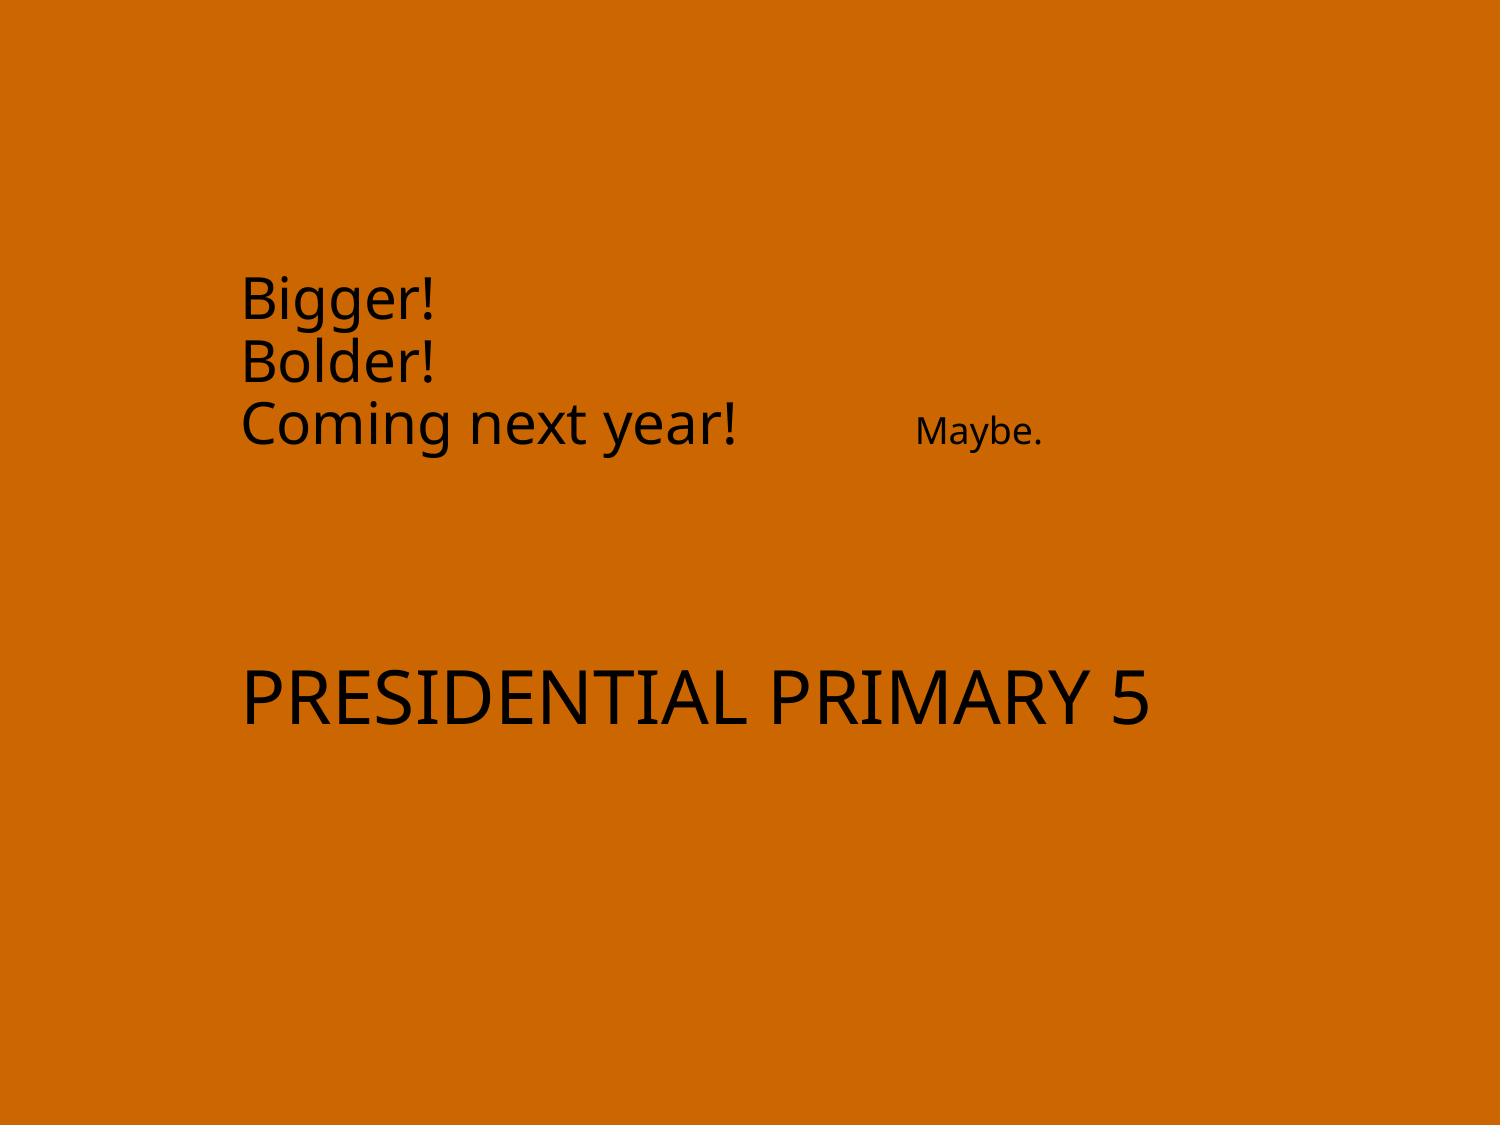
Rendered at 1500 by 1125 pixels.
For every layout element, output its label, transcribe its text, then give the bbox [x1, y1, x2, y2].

title Bigger! Bolder! Coming next year! PRESIDENTIAL PRIMARY 5 [225, 112, 1397, 749]
text_box Maybe. [900, 400, 1238, 460]
